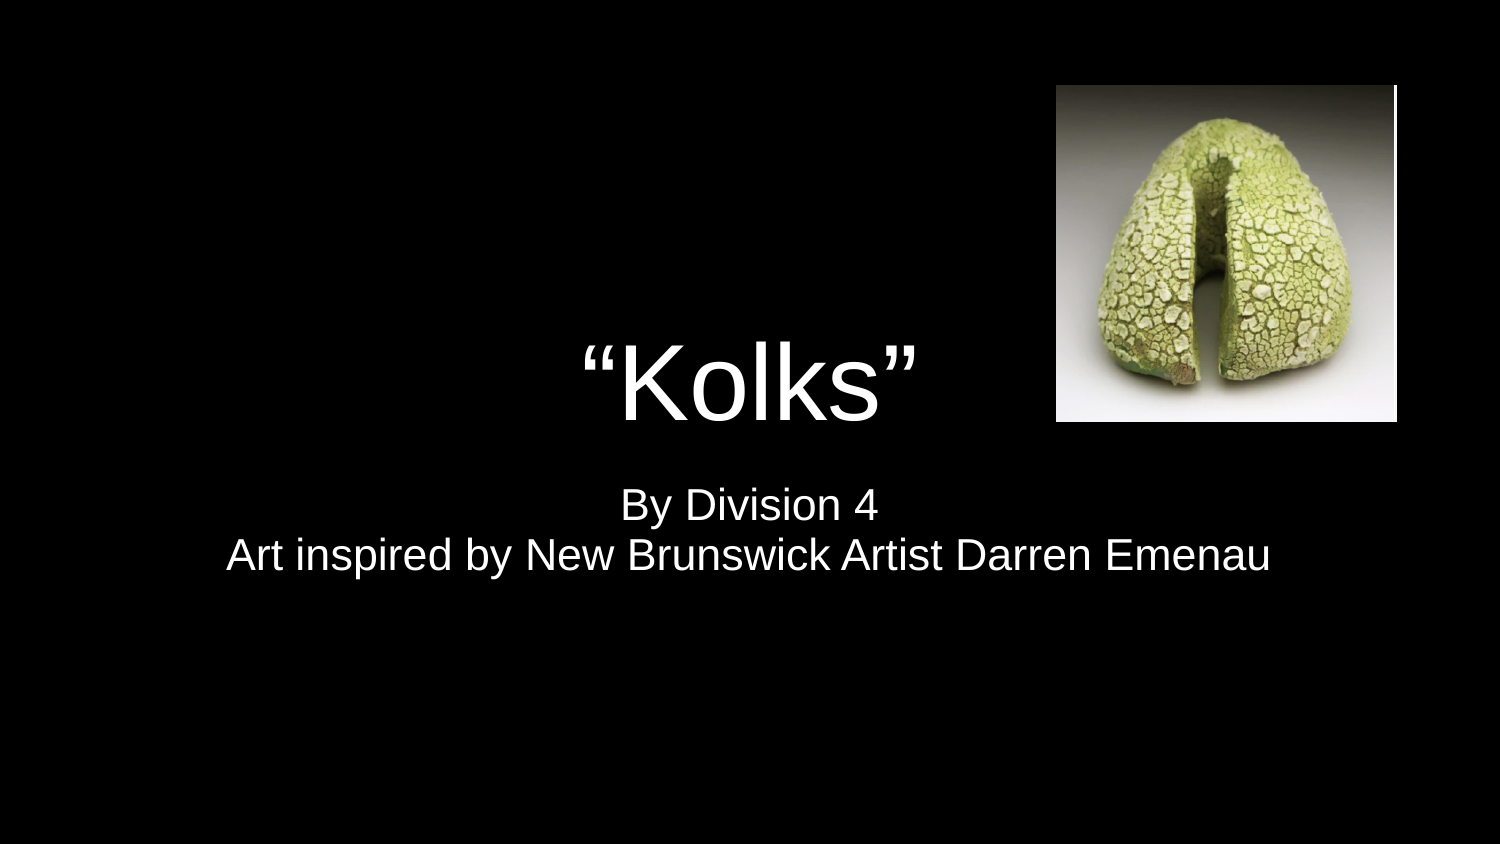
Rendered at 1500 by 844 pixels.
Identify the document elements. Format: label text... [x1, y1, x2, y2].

picture [1055, 84, 1397, 423]
title “Kolks” [51, 122, 1449, 459]
subtitle By Division 4 Art inspired by New Brunswick Artist Darren Emenau [51, 464, 1449, 595]
